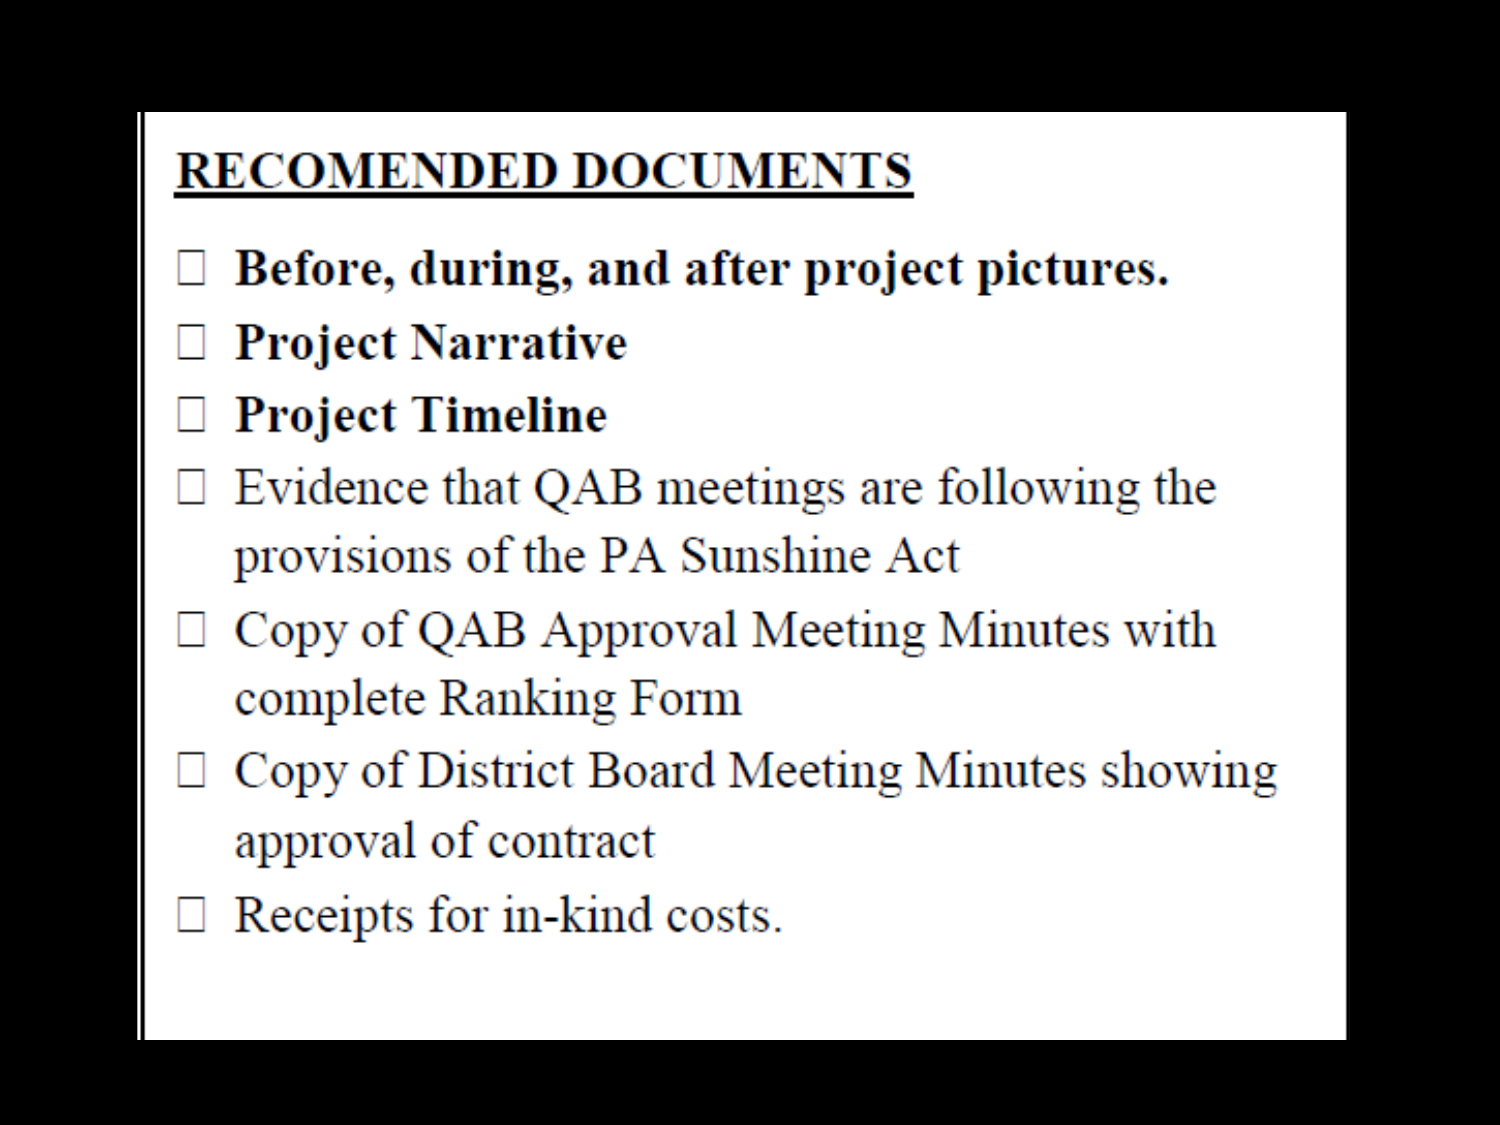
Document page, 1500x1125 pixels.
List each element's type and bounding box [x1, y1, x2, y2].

picture [137, 112, 1351, 1040]
